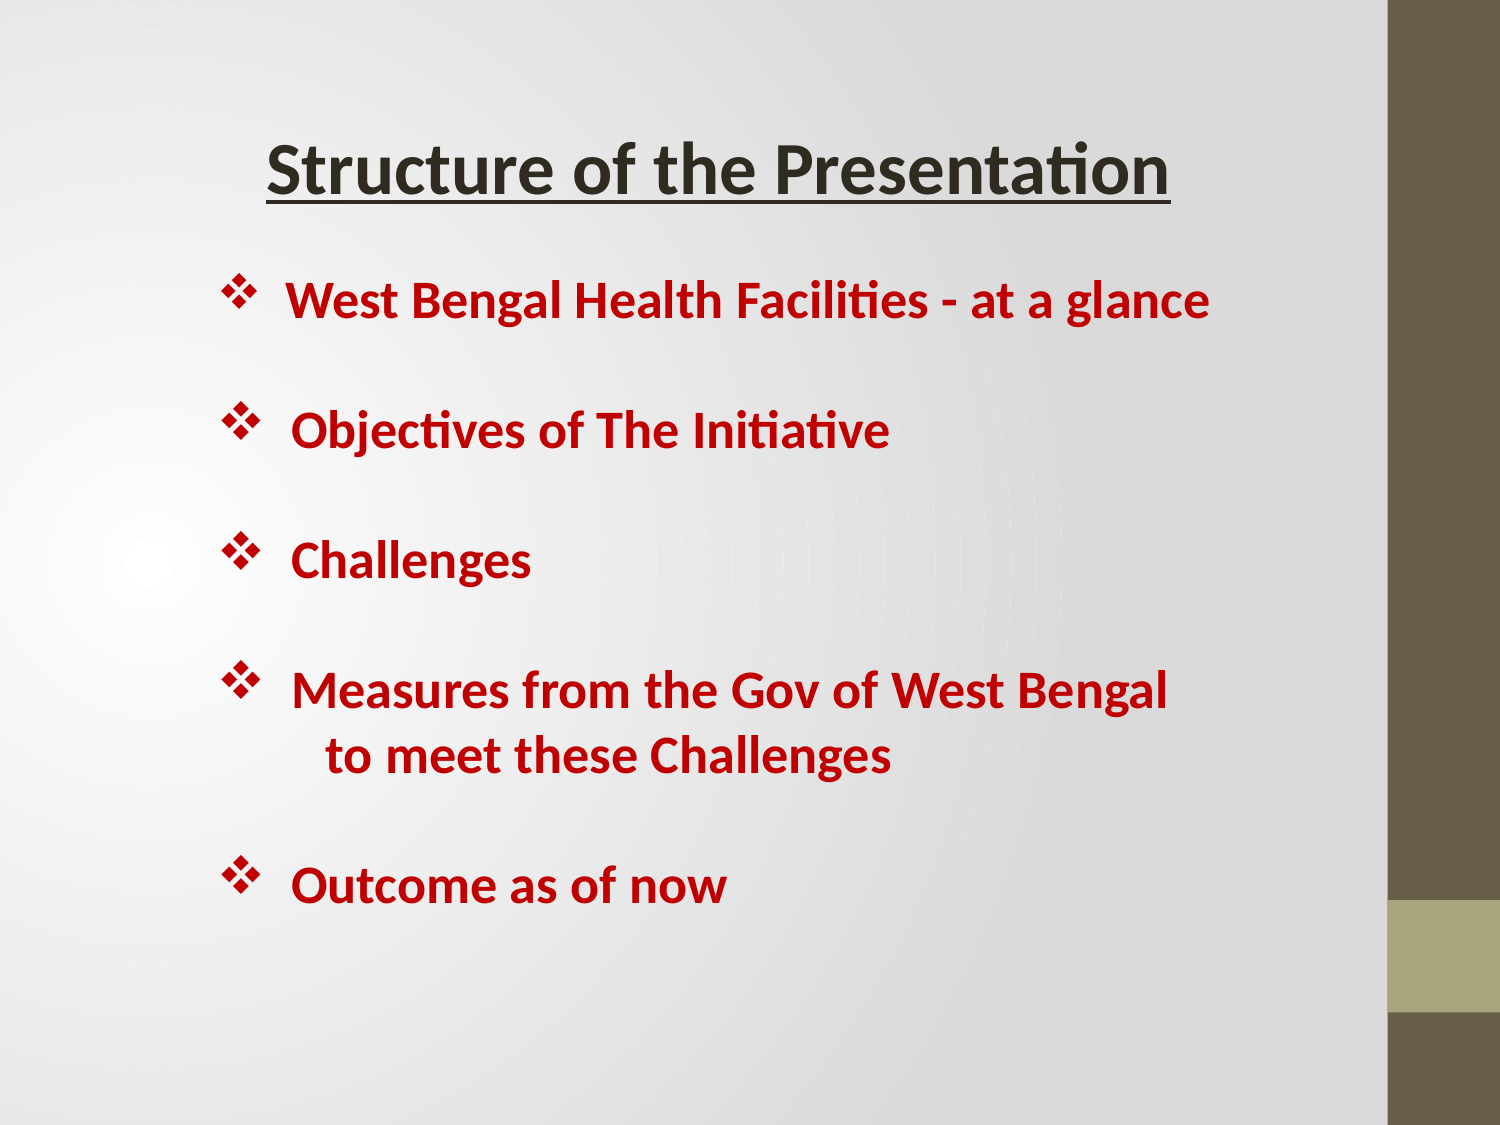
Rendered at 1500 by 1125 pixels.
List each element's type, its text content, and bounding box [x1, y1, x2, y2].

text_box Structure of the Presentation West Bengal Health Facilities - at a glance Objectives of The Initiative Challenges Measures from the Gov of West Bengal to meet these Challenges Outcome as of now [162, 112, 1275, 1072]
